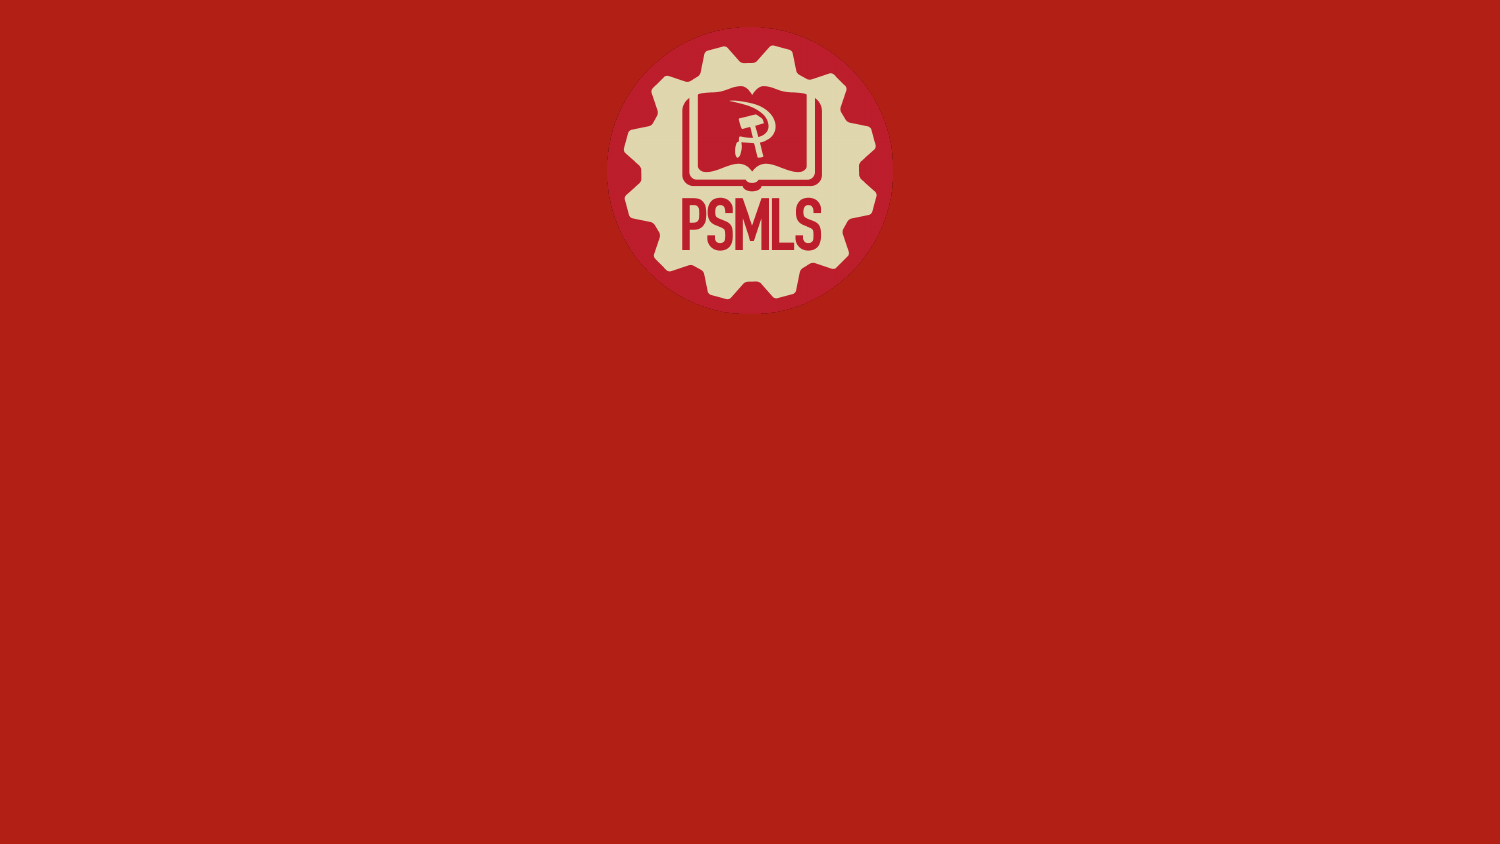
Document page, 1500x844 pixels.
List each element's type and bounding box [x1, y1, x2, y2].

picture [607, 27, 893, 314]
